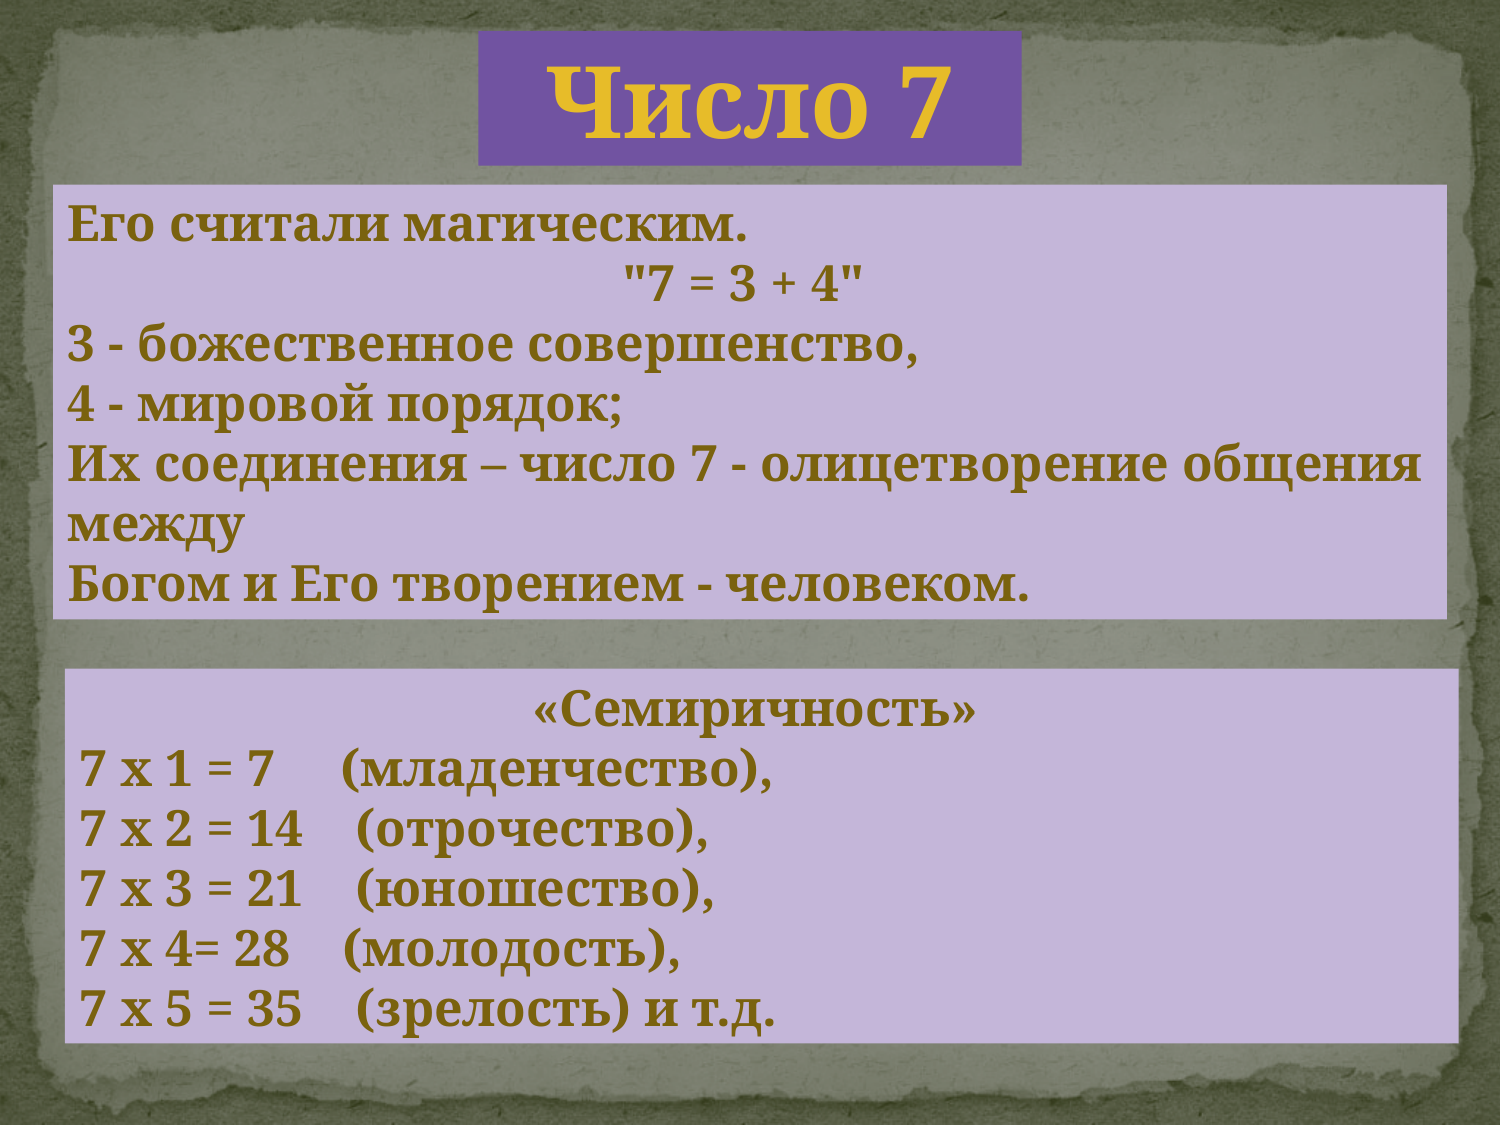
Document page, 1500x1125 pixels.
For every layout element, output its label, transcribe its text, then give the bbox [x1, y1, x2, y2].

text_box «Семиричность» 7 х 1 = 7 (младенчество), 7 х 2 = 14 (отрочество), 7 х 3 = 21 (юношество), 7 х 4= 28 (молодость), 7 х 5 = 35 (зрелость) и т.д. [64, 668, 1459, 1044]
text_box Число 7 [478, 30, 1022, 166]
text_box Его считали магическим. "7 = 3 + 4" 3 - божественное совершенство, 4 - мировой порядок; Их соединения – число 7 - олицетворение общения между Богом и Его творением - человеком. [53, 184, 1447, 620]
